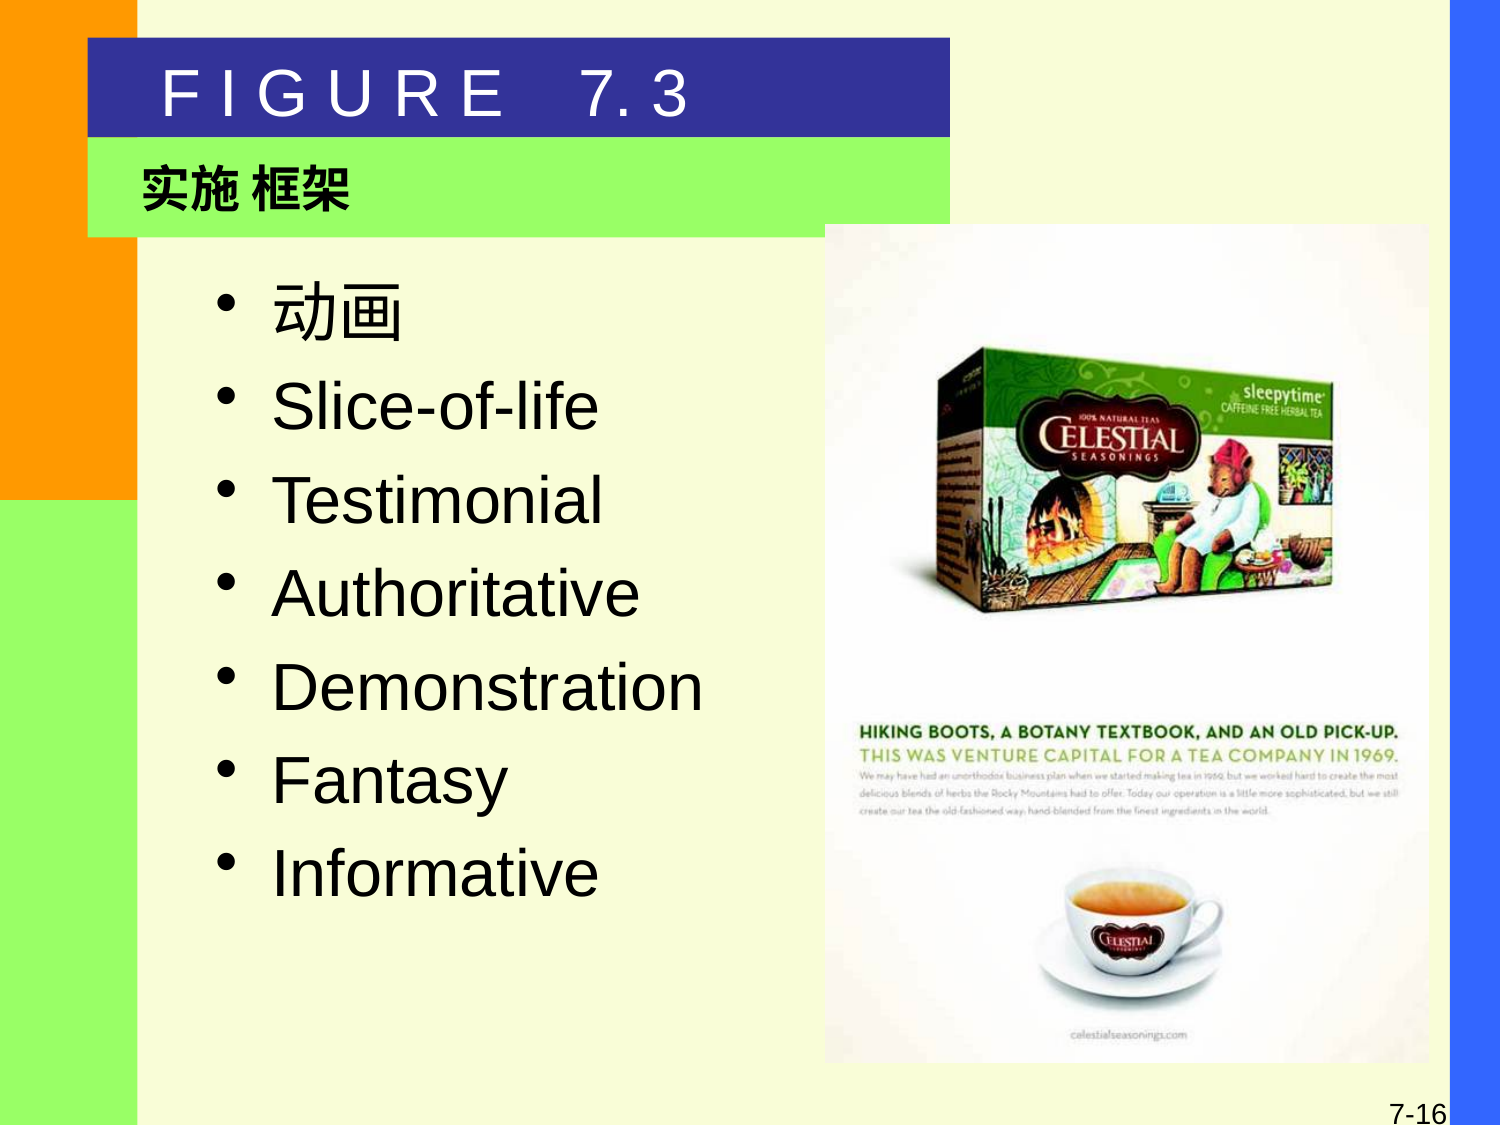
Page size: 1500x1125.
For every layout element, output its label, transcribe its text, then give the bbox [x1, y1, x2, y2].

list 动画 Slice-of-life Testimonial Authoritative Demonstration Fantasy Informative [199, 262, 819, 1063]
text_box [1449, 0, 1500, 1125]
text_box [0, 500, 138, 1125]
text_box [87, 137, 950, 238]
slide_number 7-16 [1149, 1074, 1449, 1125]
text_box F I G U R E 7. 3 [112, 42, 738, 138]
text_box [0, 0, 138, 500]
text_box [87, 37, 950, 137]
picture [824, 224, 1429, 1063]
title 实施 框架 [124, 149, 813, 226]
